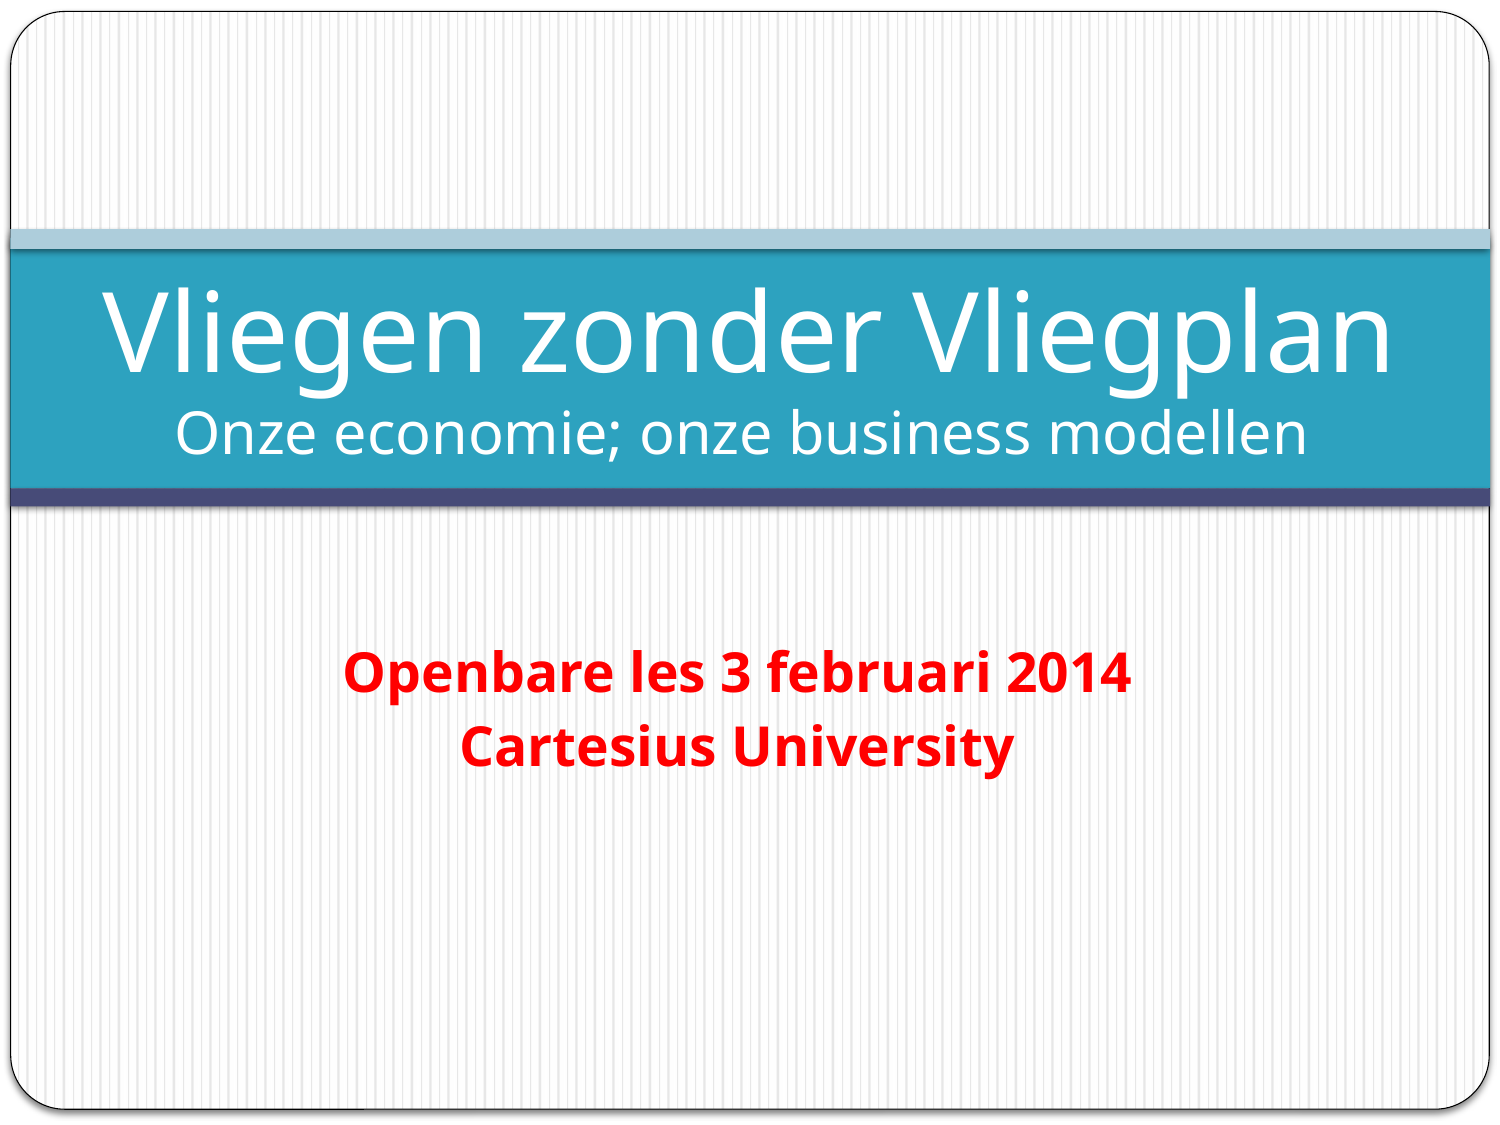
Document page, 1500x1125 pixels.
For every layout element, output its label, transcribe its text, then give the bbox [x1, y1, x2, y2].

title Vliegen zonder Vliegplan Onze economie; onze business modellen [75, 247, 1425, 489]
subtitle Openbare les 3 februari 2014 Cartesius University [212, 525, 1263, 788]
